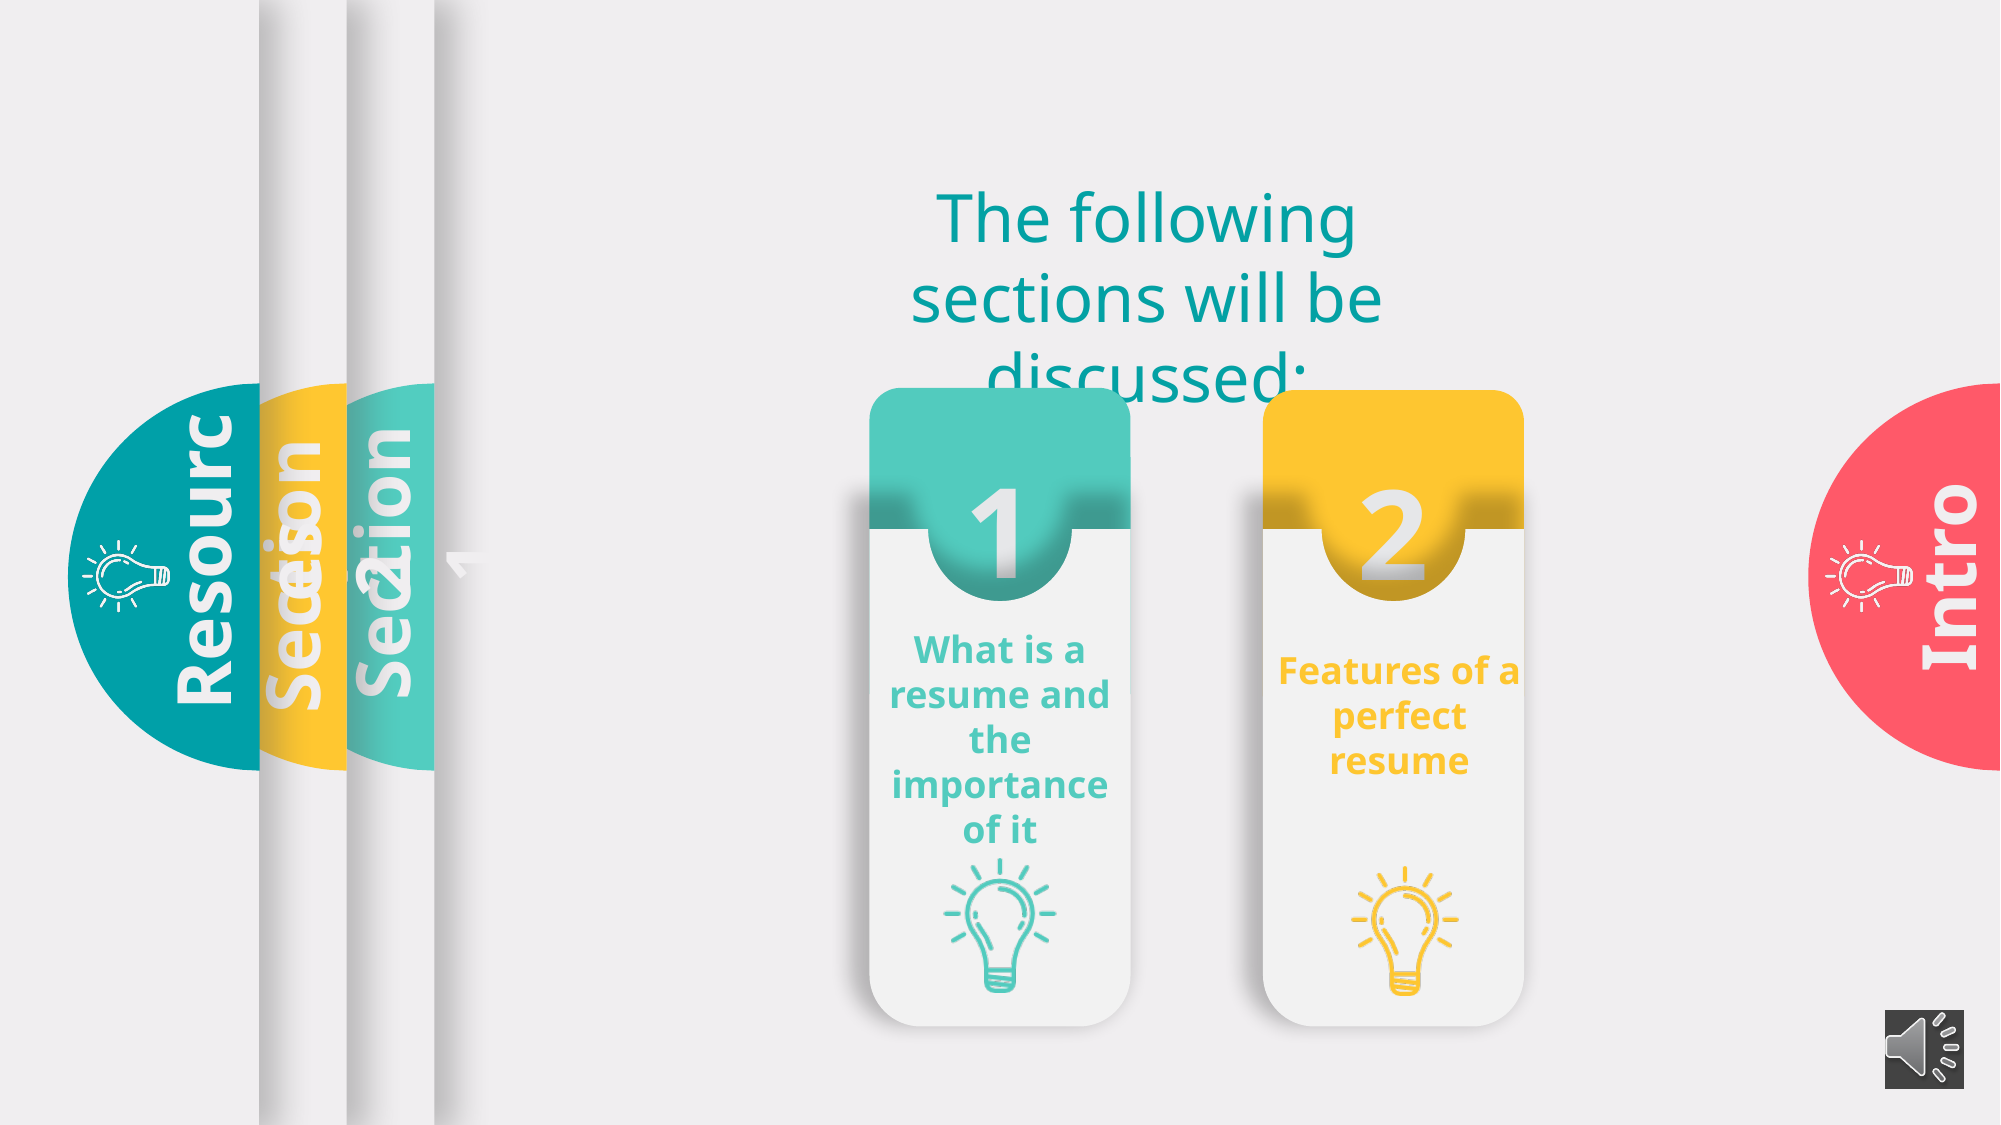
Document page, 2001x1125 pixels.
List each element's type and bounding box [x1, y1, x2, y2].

text_box [851, 383, 1149, 695]
text_box [347, 0, 435, 1125]
text_box [0, 0, 260, 1125]
picture [1340, 866, 1470, 996]
text_box [435, 0, 2000, 1125]
picture [932, 858, 1068, 993]
text_box [1245, 385, 1542, 697]
text_box [260, 0, 347, 1125]
picture [1884, 1009, 1965, 1090]
